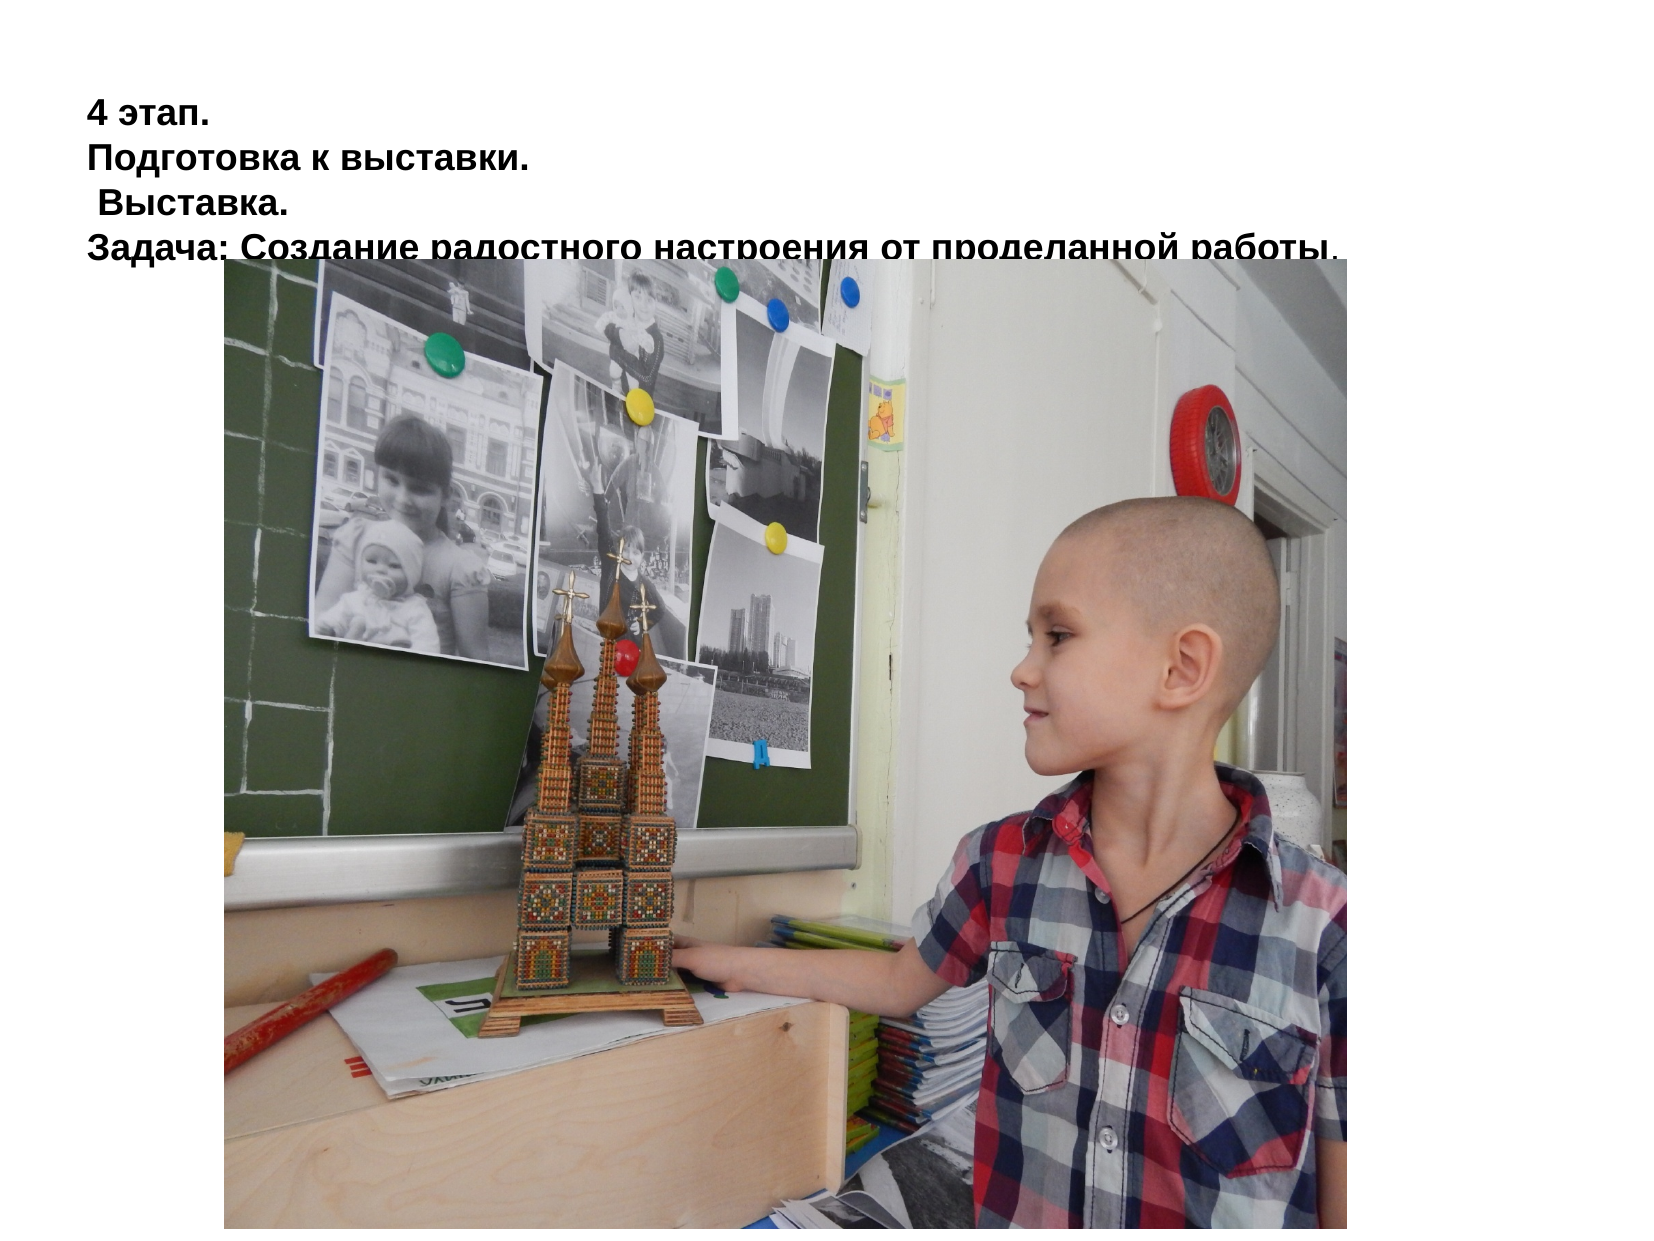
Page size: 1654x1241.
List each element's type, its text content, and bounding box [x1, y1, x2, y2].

text_box 4 этап. Подготовка к выставки. Выставка. Задача: Создание радостного настроения от проделанной работы. [86, 74, 1575, 282]
picture [224, 258, 1347, 1229]
